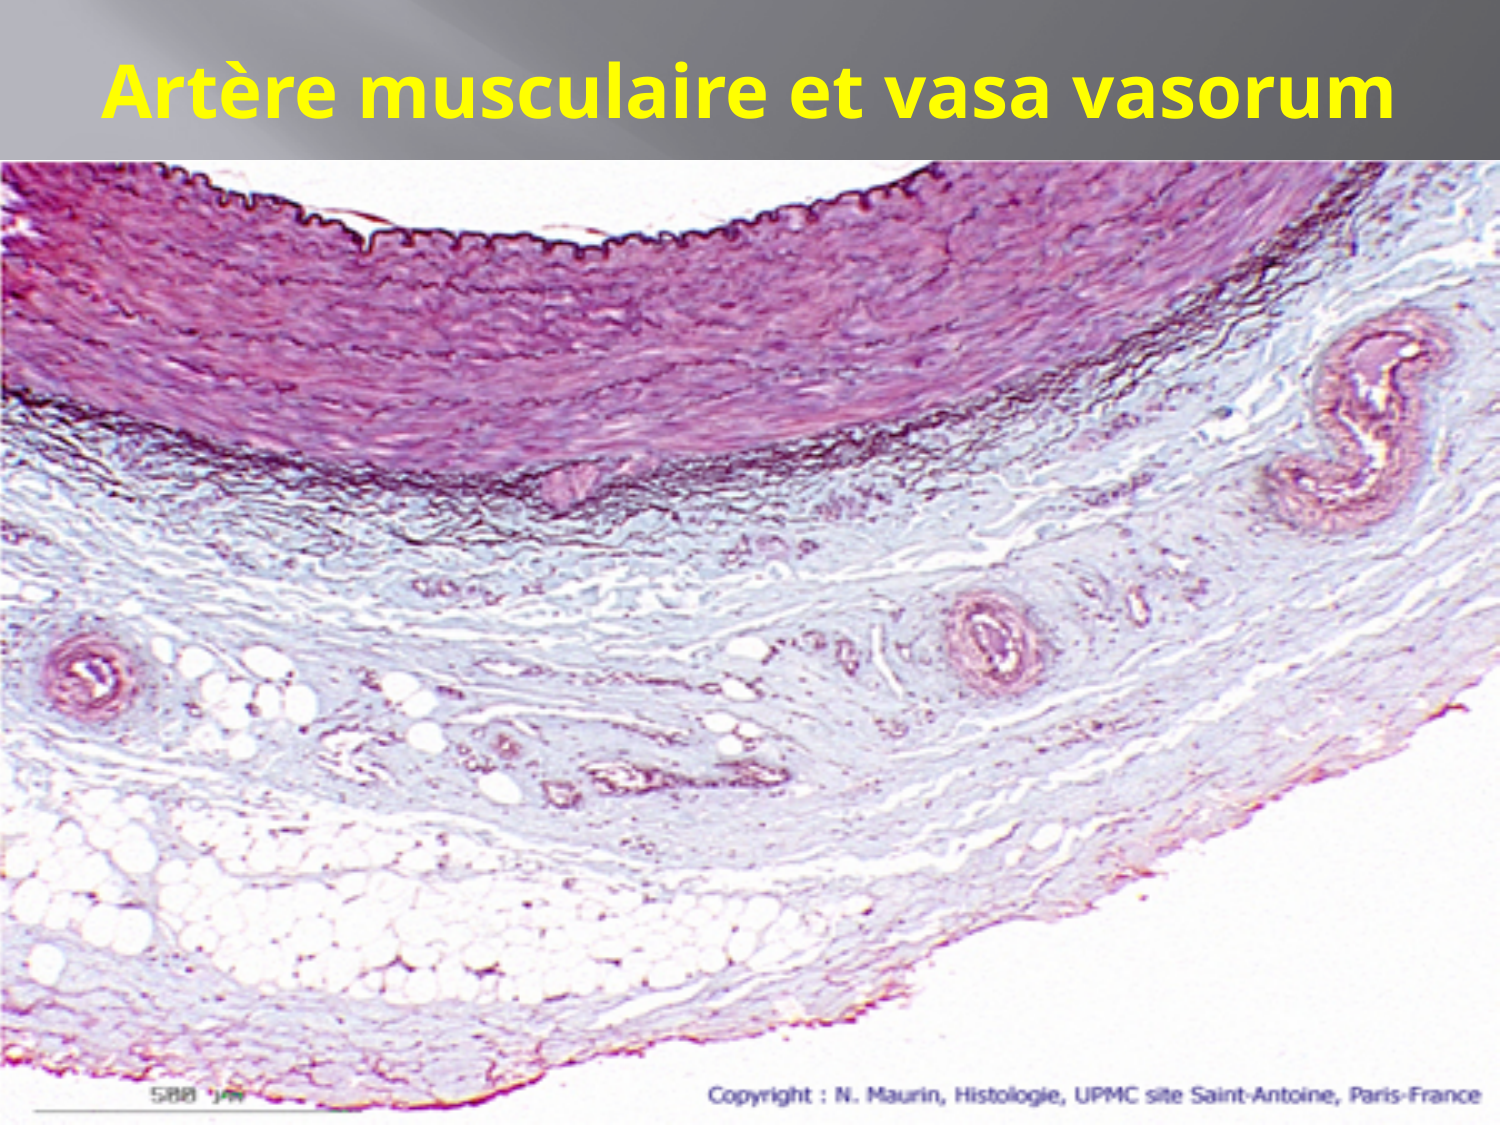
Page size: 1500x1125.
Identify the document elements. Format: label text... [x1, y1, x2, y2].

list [0, 160, 1500, 1125]
title Artère musculaire et vasa vasorum [75, 0, 1425, 160]
